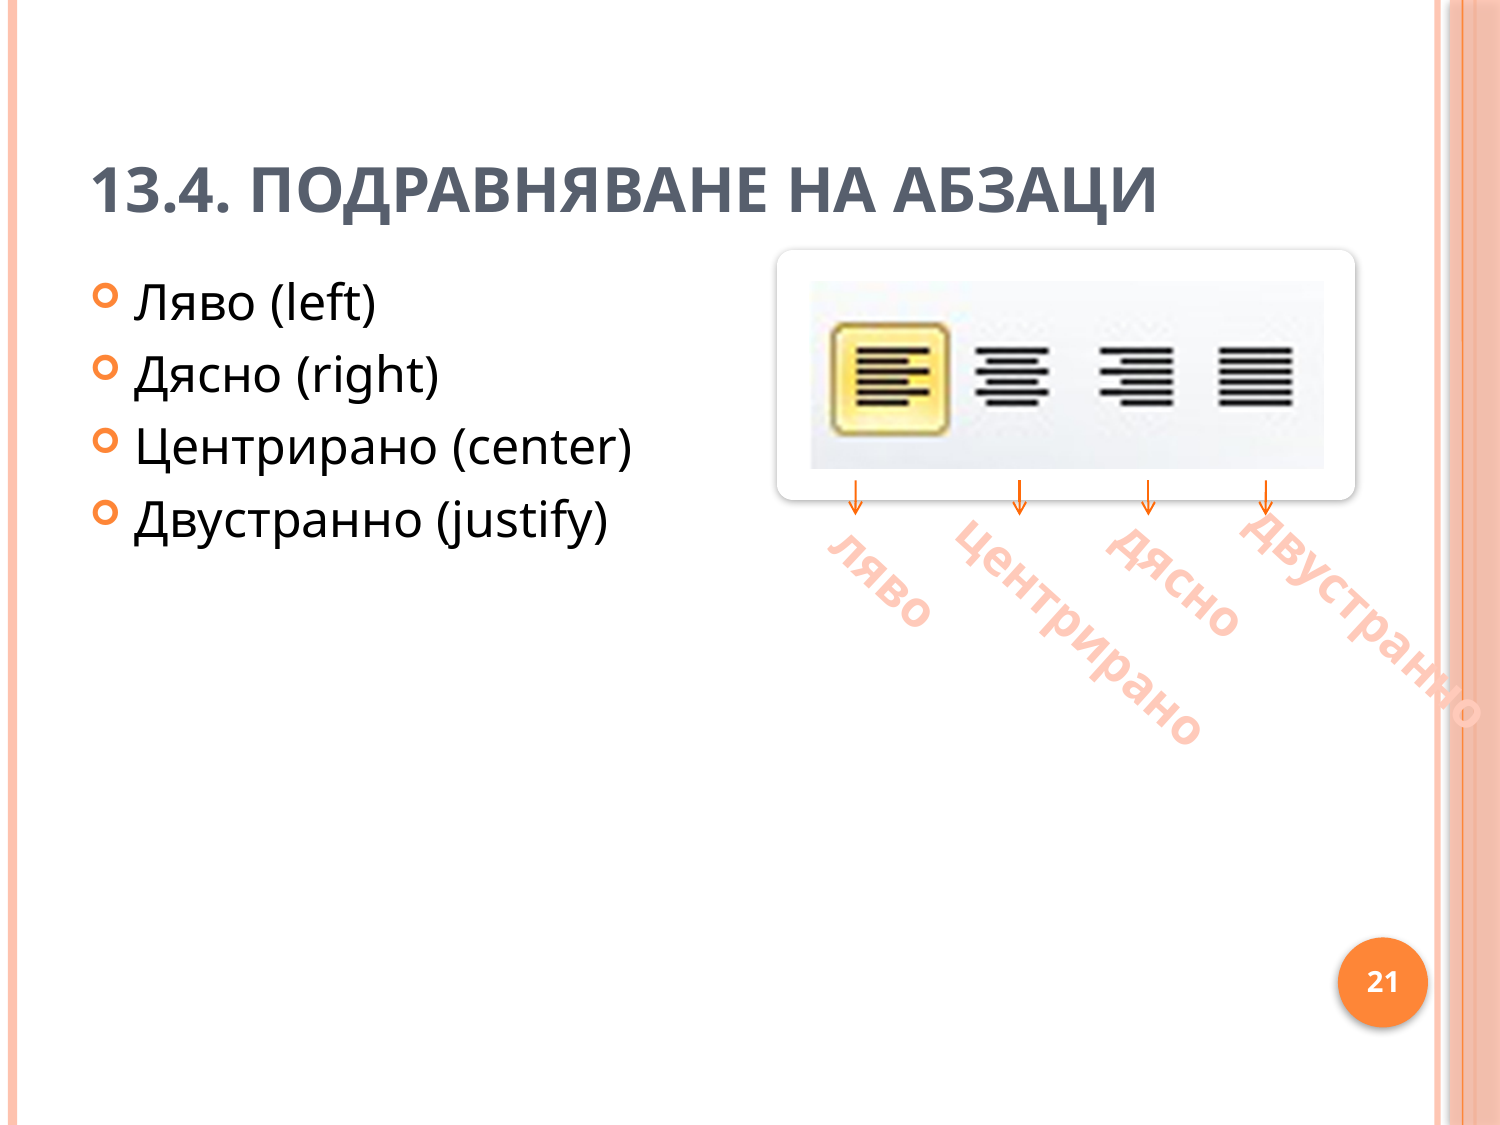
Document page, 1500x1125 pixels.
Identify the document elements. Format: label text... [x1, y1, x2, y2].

text_box дясно [1089, 501, 1277, 666]
text_box двустранно [1222, 479, 1500, 758]
title 13.4. Подравняване на абзаци [75, 45, 1300, 233]
list Ляво (left) Дясно (right) Центрирано (center) Двустранно (justify) [75, 262, 675, 1013]
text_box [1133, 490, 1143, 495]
slide_number 21 [1333, 940, 1434, 1027]
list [808, 280, 1325, 470]
text_box центрирано [929, 485, 1238, 775]
text_box ляво [804, 507, 969, 657]
